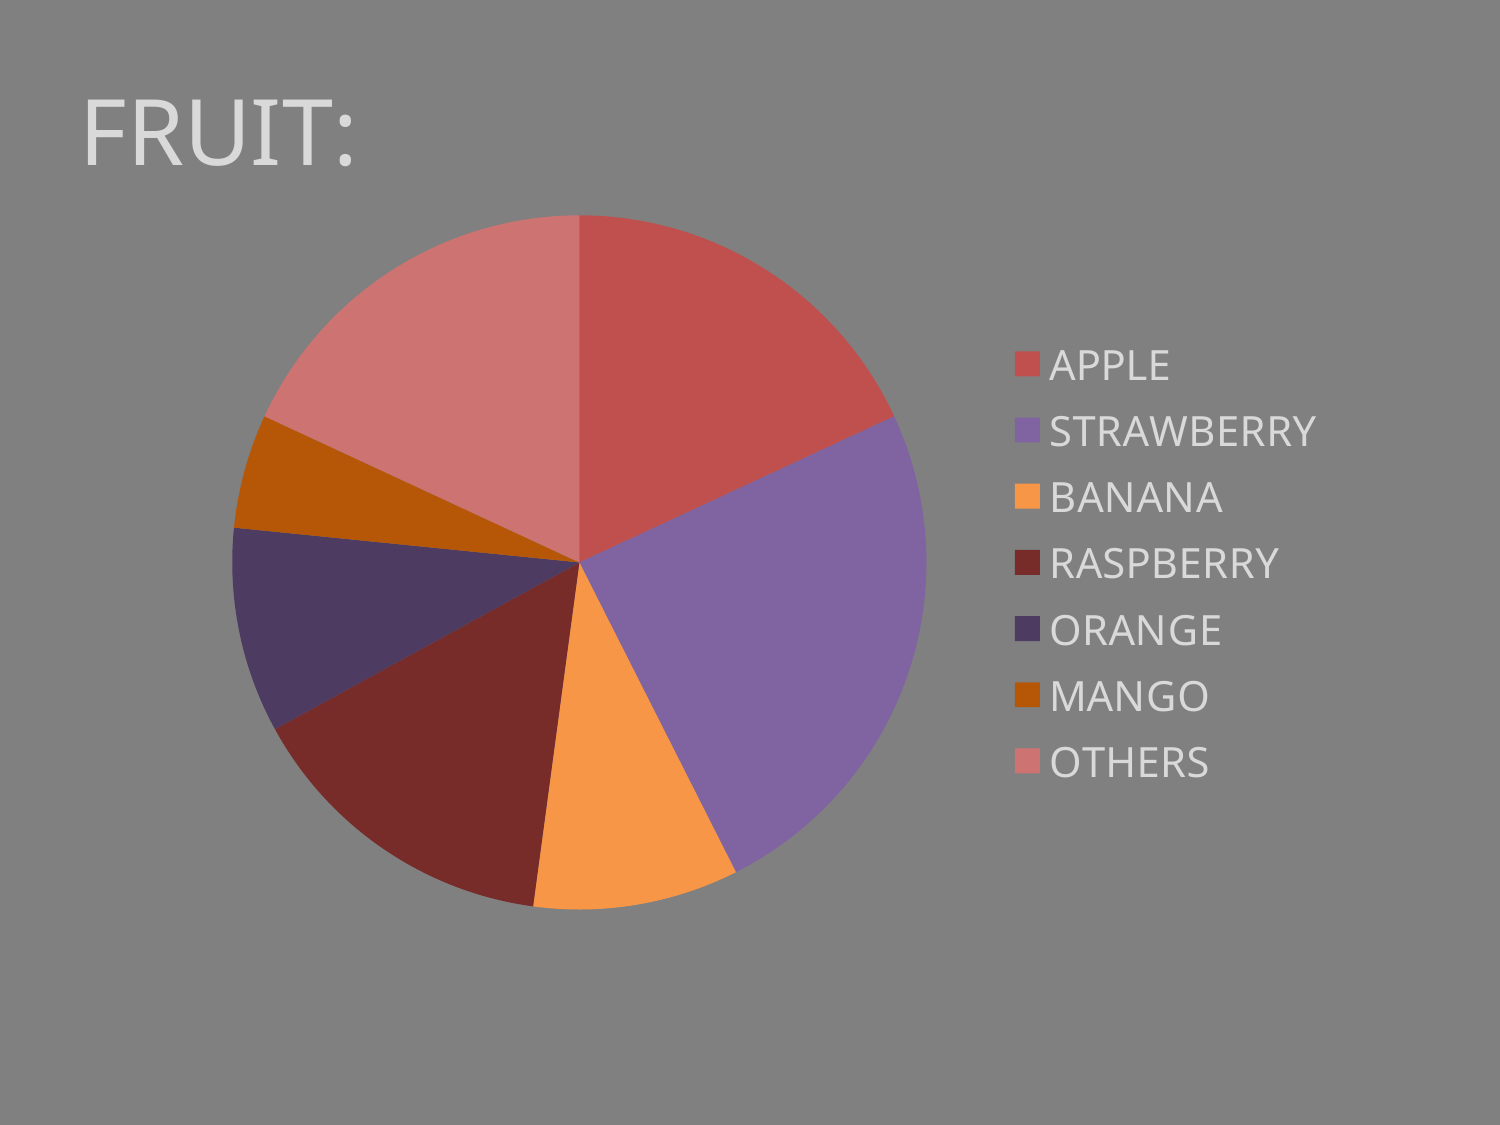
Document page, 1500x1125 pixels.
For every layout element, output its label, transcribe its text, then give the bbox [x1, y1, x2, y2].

text_box [0, 0, 1500, 1125]
text_box FRUIT: [64, 66, 674, 191]
chart [157, 200, 1343, 925]
